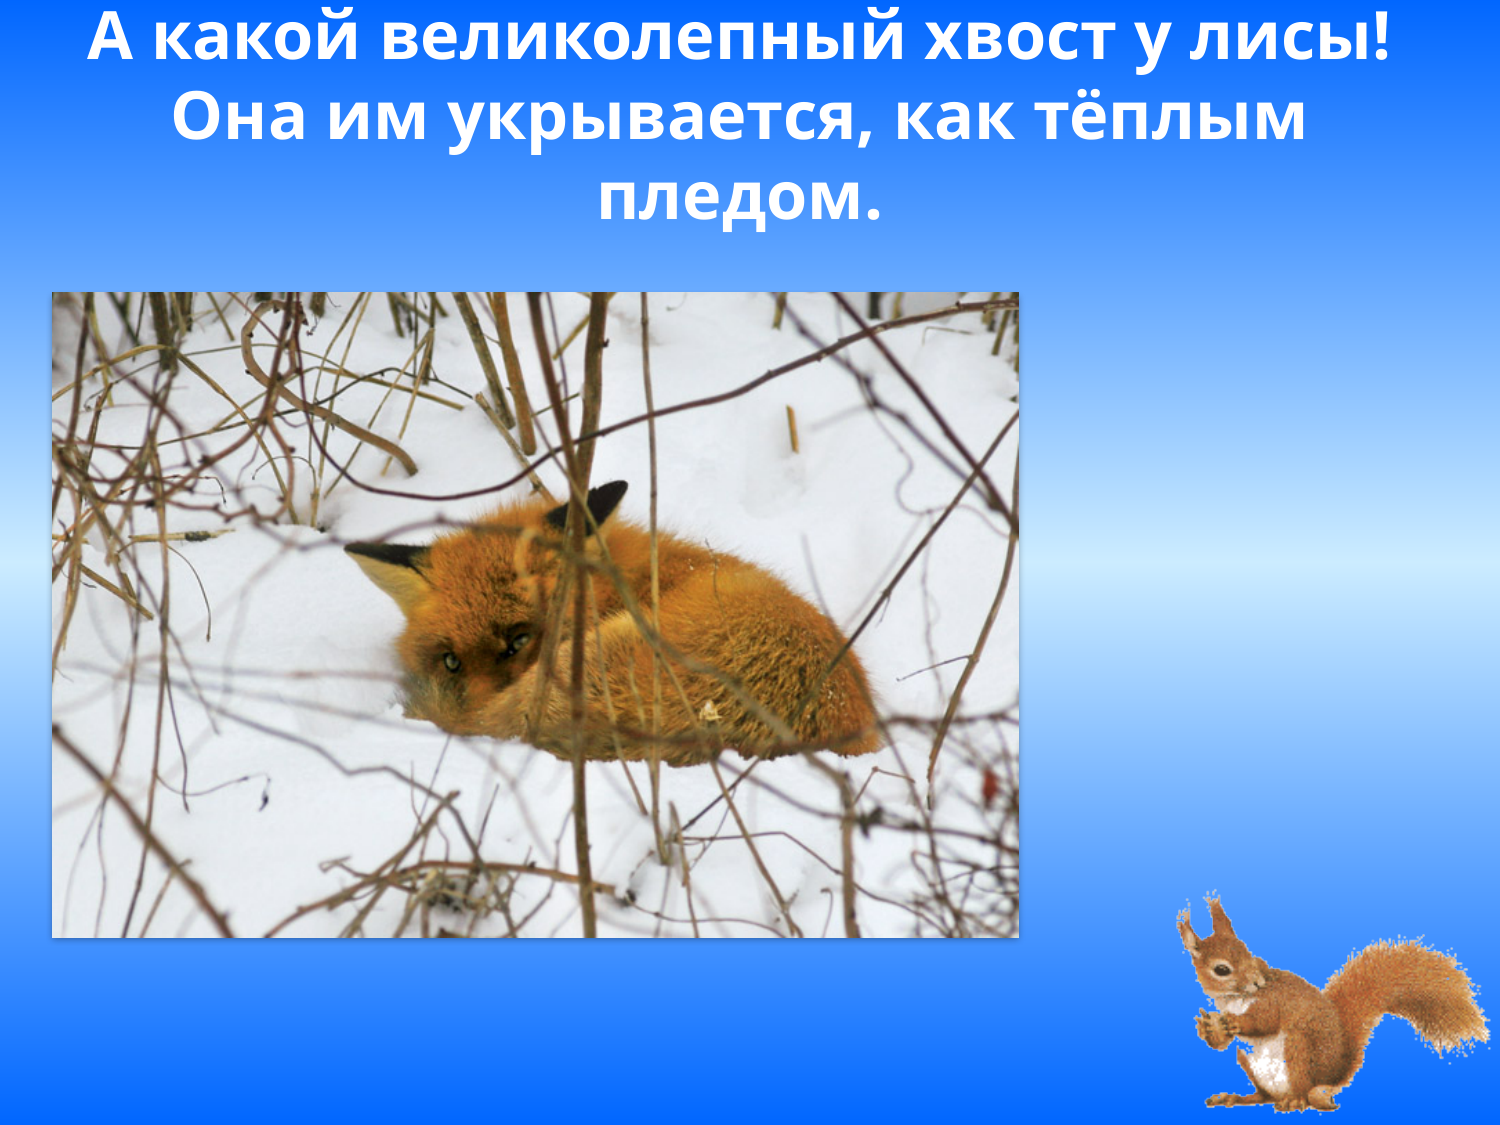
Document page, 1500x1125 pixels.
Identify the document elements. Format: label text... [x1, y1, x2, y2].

picture [1151, 886, 1500, 1125]
title А какой великолепный хвост у лисы! Она им укрывается, как тёплым пледом. [64, 0, 1416, 226]
title Когда волк укладывается спать прямо на снегу, он укрывает нос и лапы своим пушистым хвостом. [0, 984, 1145, 988]
picture [52, 292, 1019, 938]
